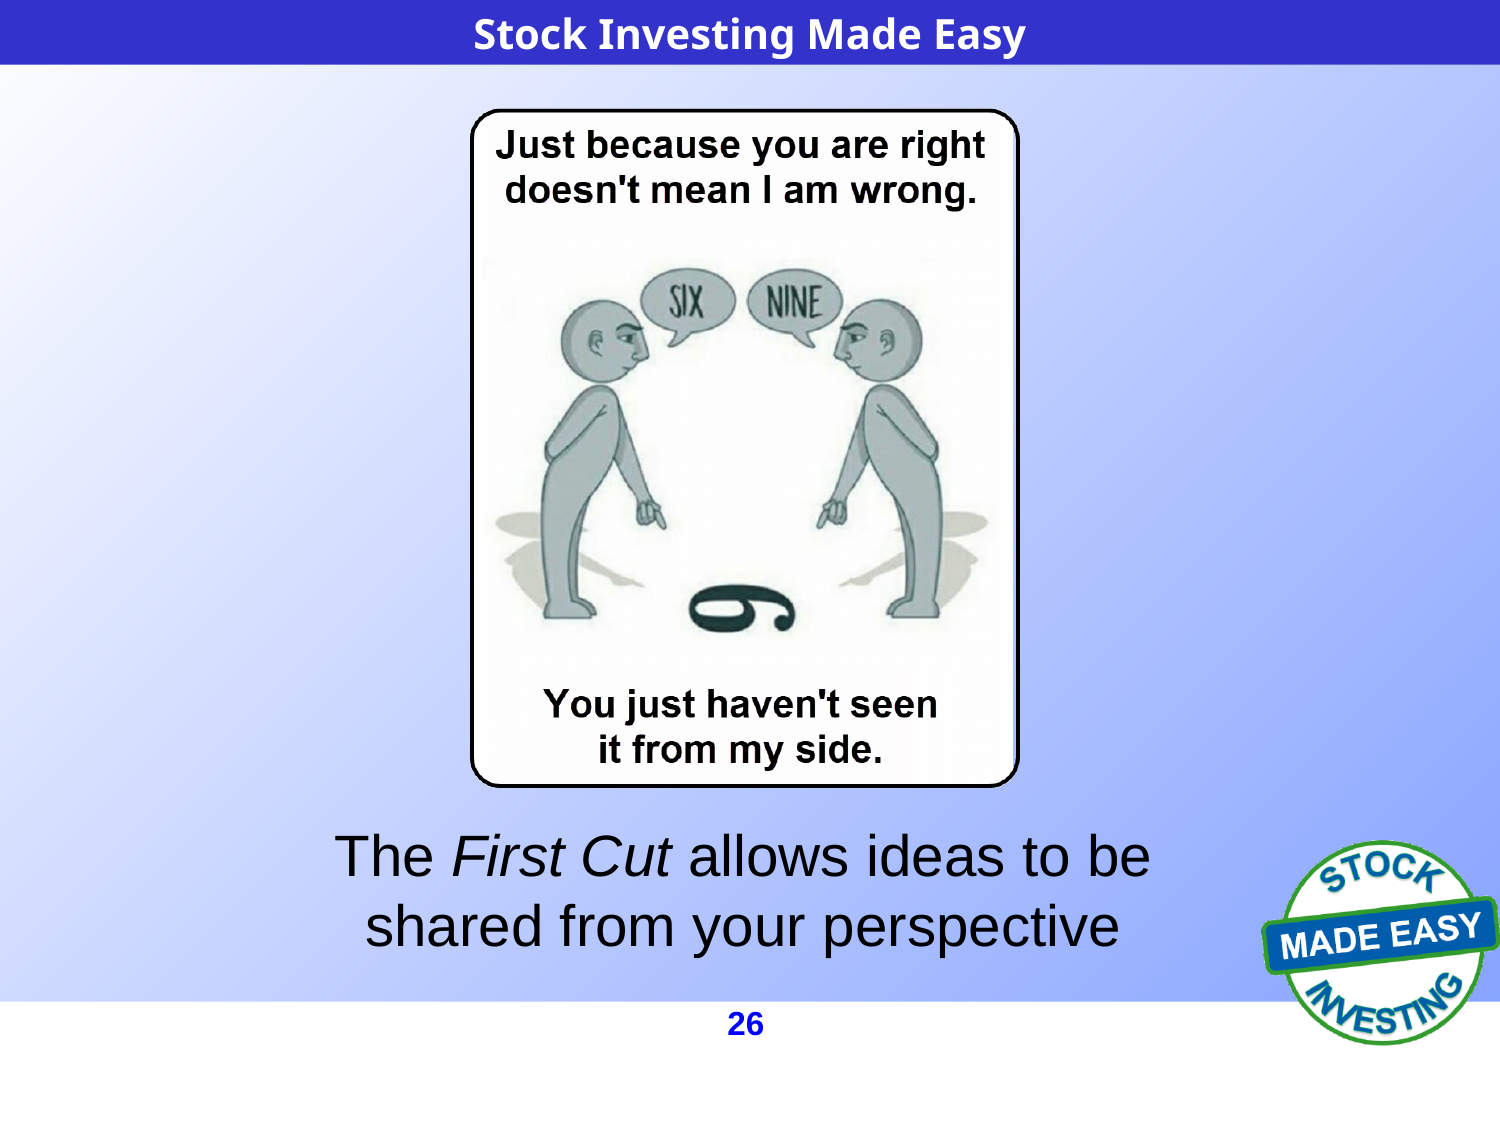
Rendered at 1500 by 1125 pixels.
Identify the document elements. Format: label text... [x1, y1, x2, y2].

picture [1261, 837, 1500, 1047]
picture [462, 104, 1026, 797]
text_box The First Cut allows ideas to be shared from your perspective [0, 810, 1488, 966]
